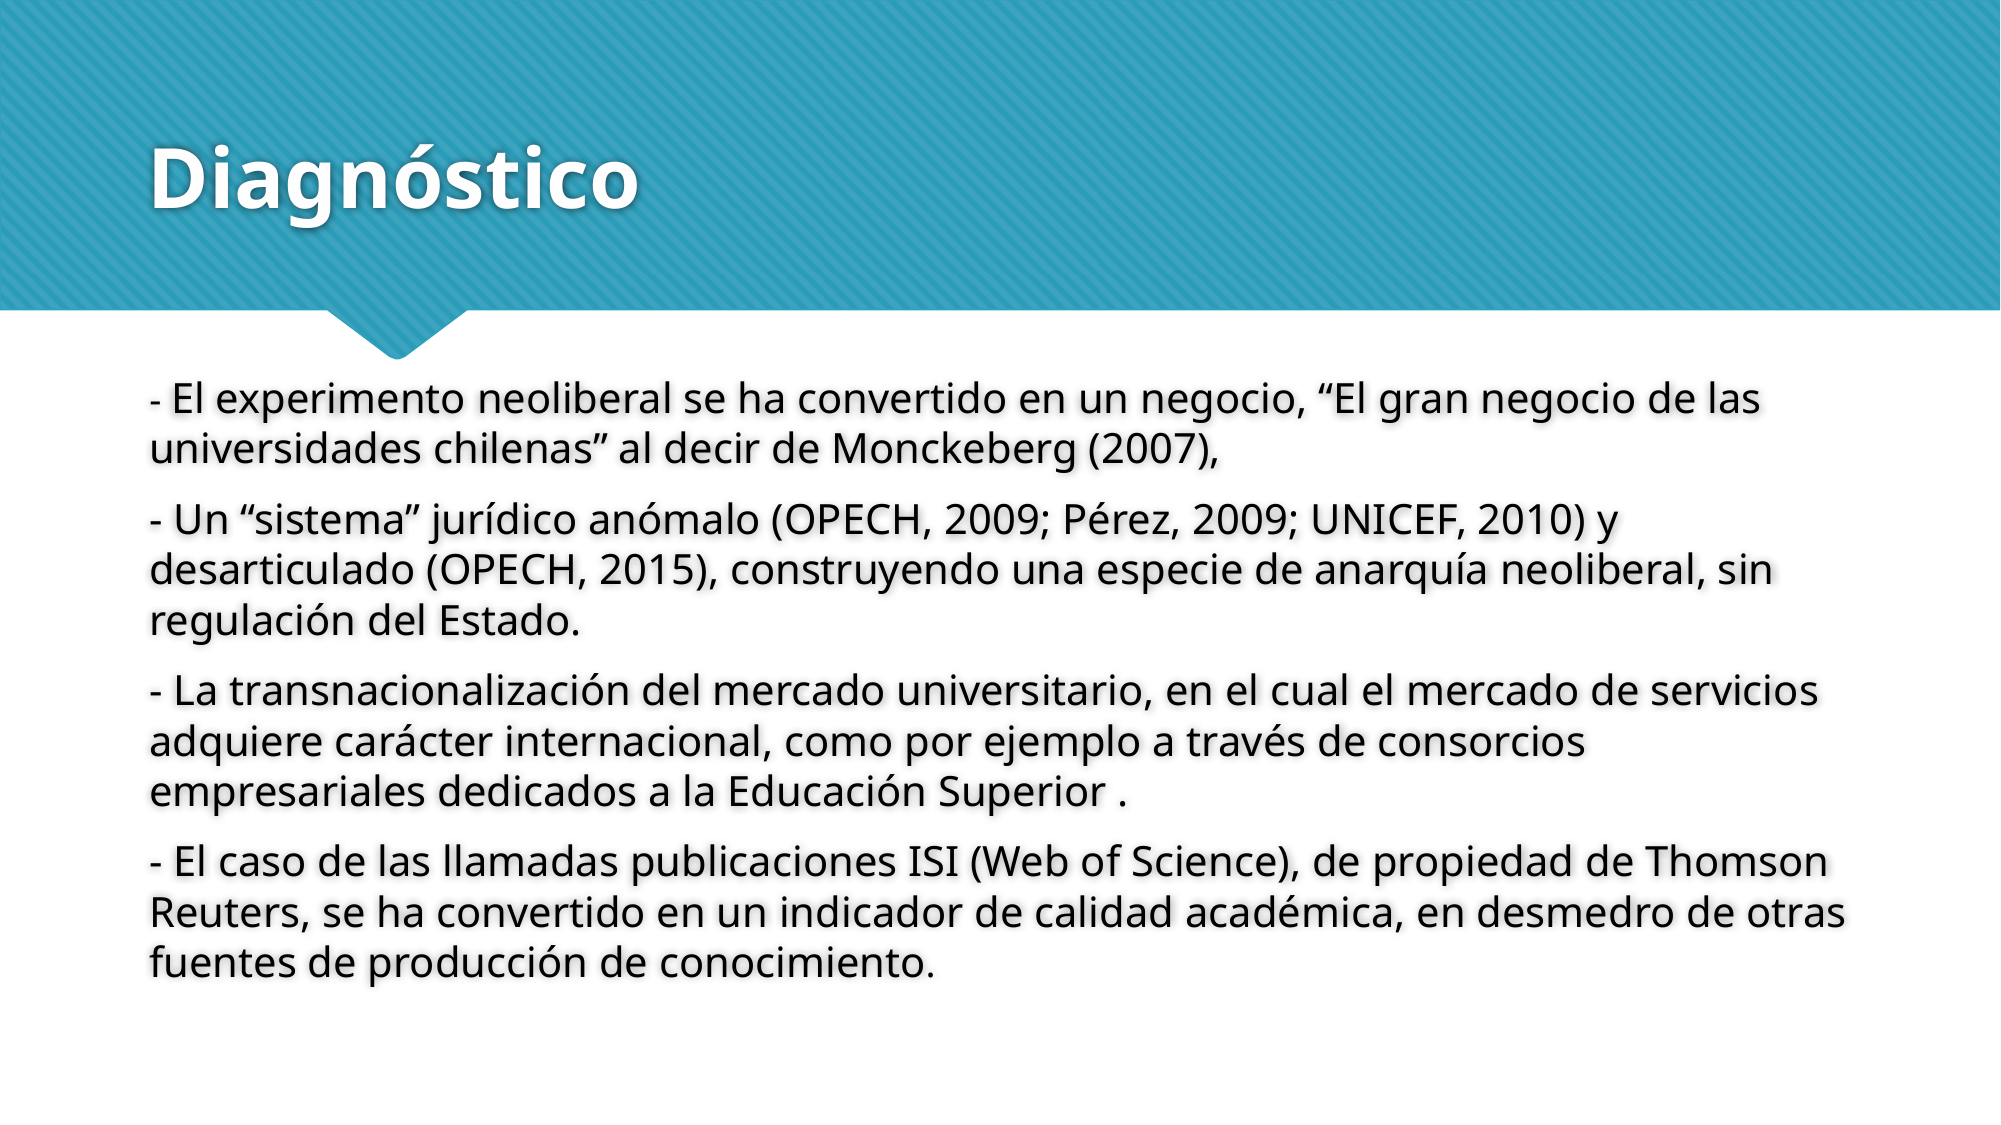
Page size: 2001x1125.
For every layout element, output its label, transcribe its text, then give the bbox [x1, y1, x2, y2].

list - El experimento neoliberal se ha convertido en un negocio, “El gran negocio de las universidades chilenas” al decir de Monckeberg (2007), - Un “sistema” jurídico anómalo (OPECH, 2009; Pérez, 2009; UNICEF, 2010) y desarticulado (OPECH, 2015), construyendo una especie de anarquía neoliberal, sin regulación del Estado. - La transnacionalización del mercado universitario, en el cual el mercado de servicios adquiere carácter internacional, como por ejemplo a través de consorcios empresariales dedicados a la Educación Superior . - El caso de las llamadas publicaciones ISI (Web of Science), de propiedad de Thomson Reuters, se ha convertido en un indicador de calidad académica, en desmedro de otras fuentes de producción de conocimiento. [134, 364, 1866, 1076]
title Diagnóstico [132, 73, 1868, 233]
